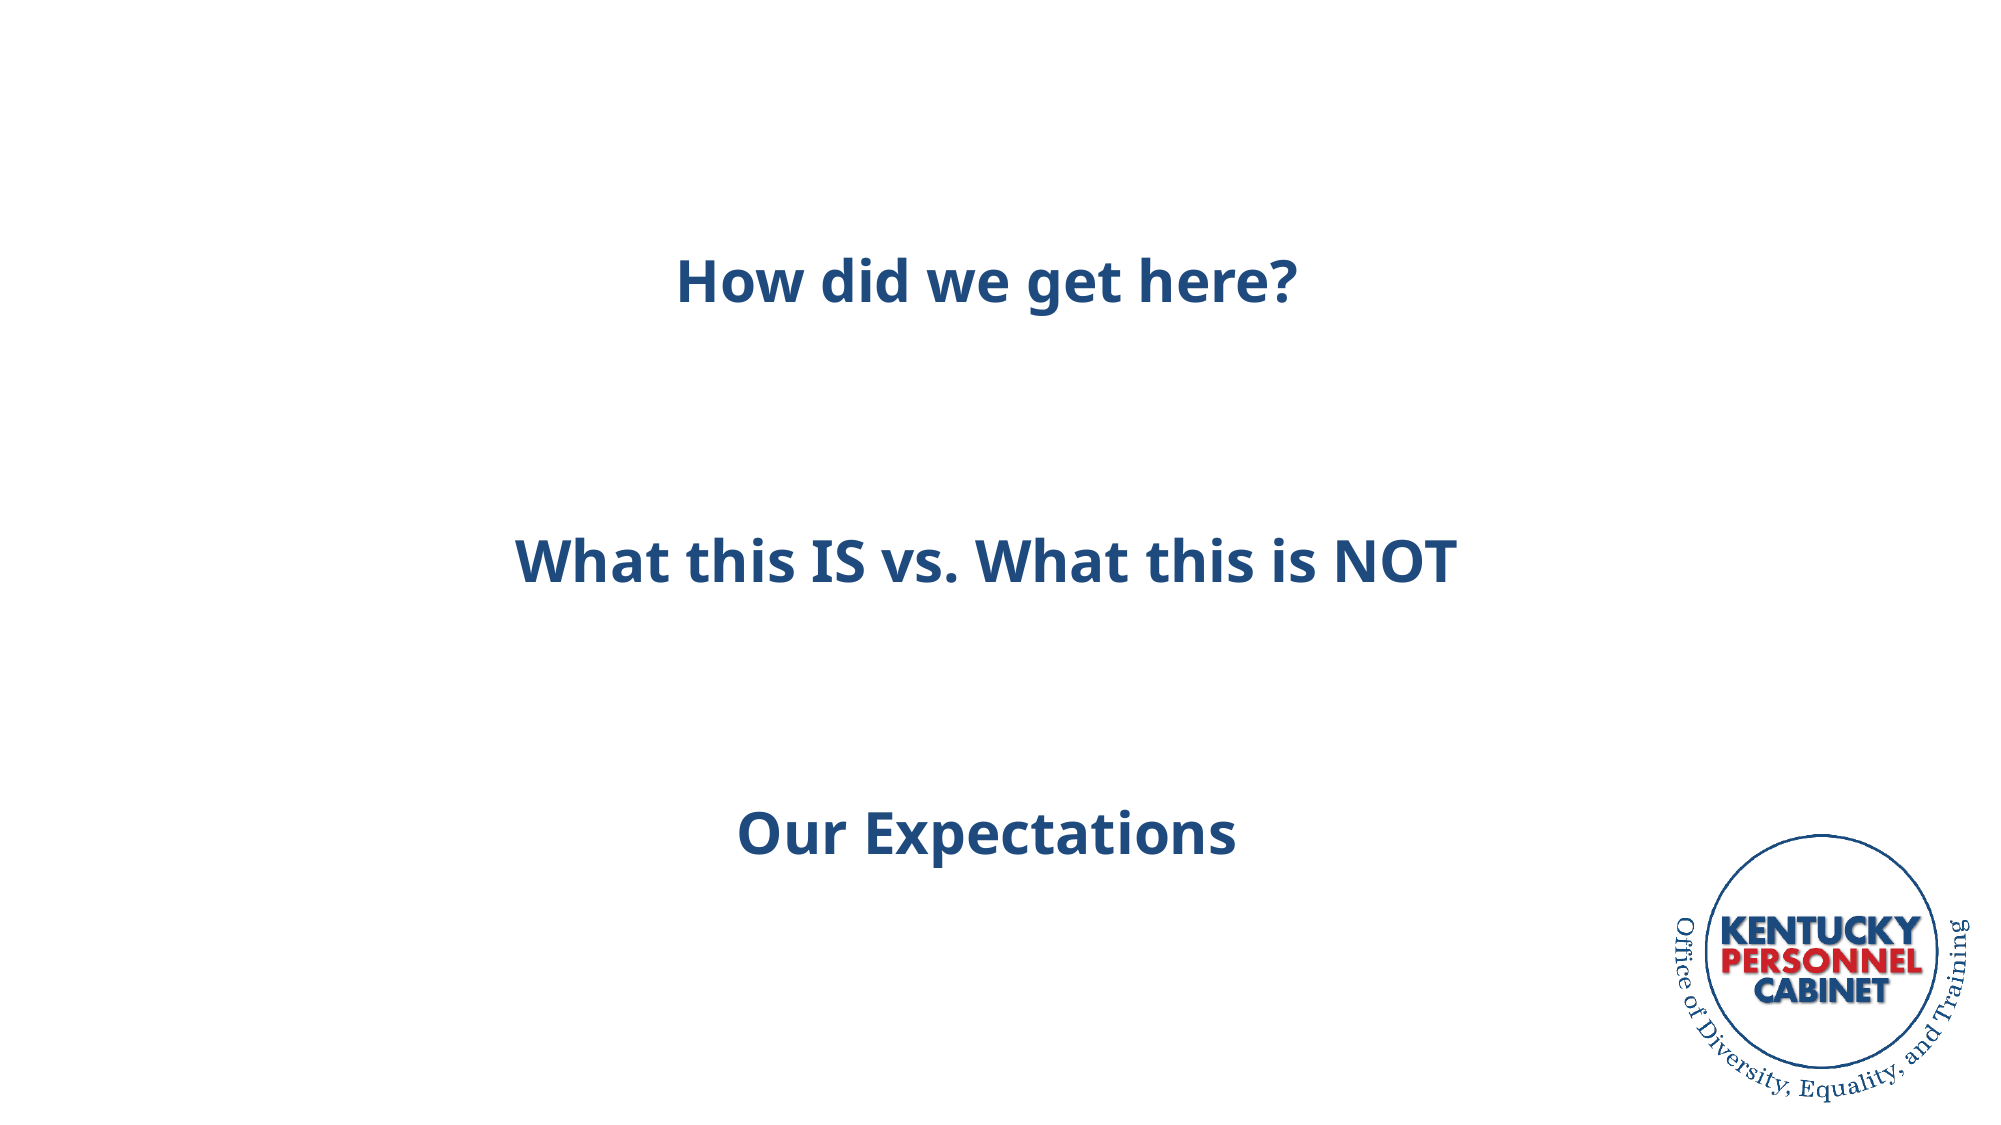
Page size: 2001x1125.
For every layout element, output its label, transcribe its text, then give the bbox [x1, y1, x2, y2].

list How did we get here? What this IS vs. What this is NOT Our Expectations [124, 244, 1850, 959]
picture [1669, 834, 1972, 1103]
